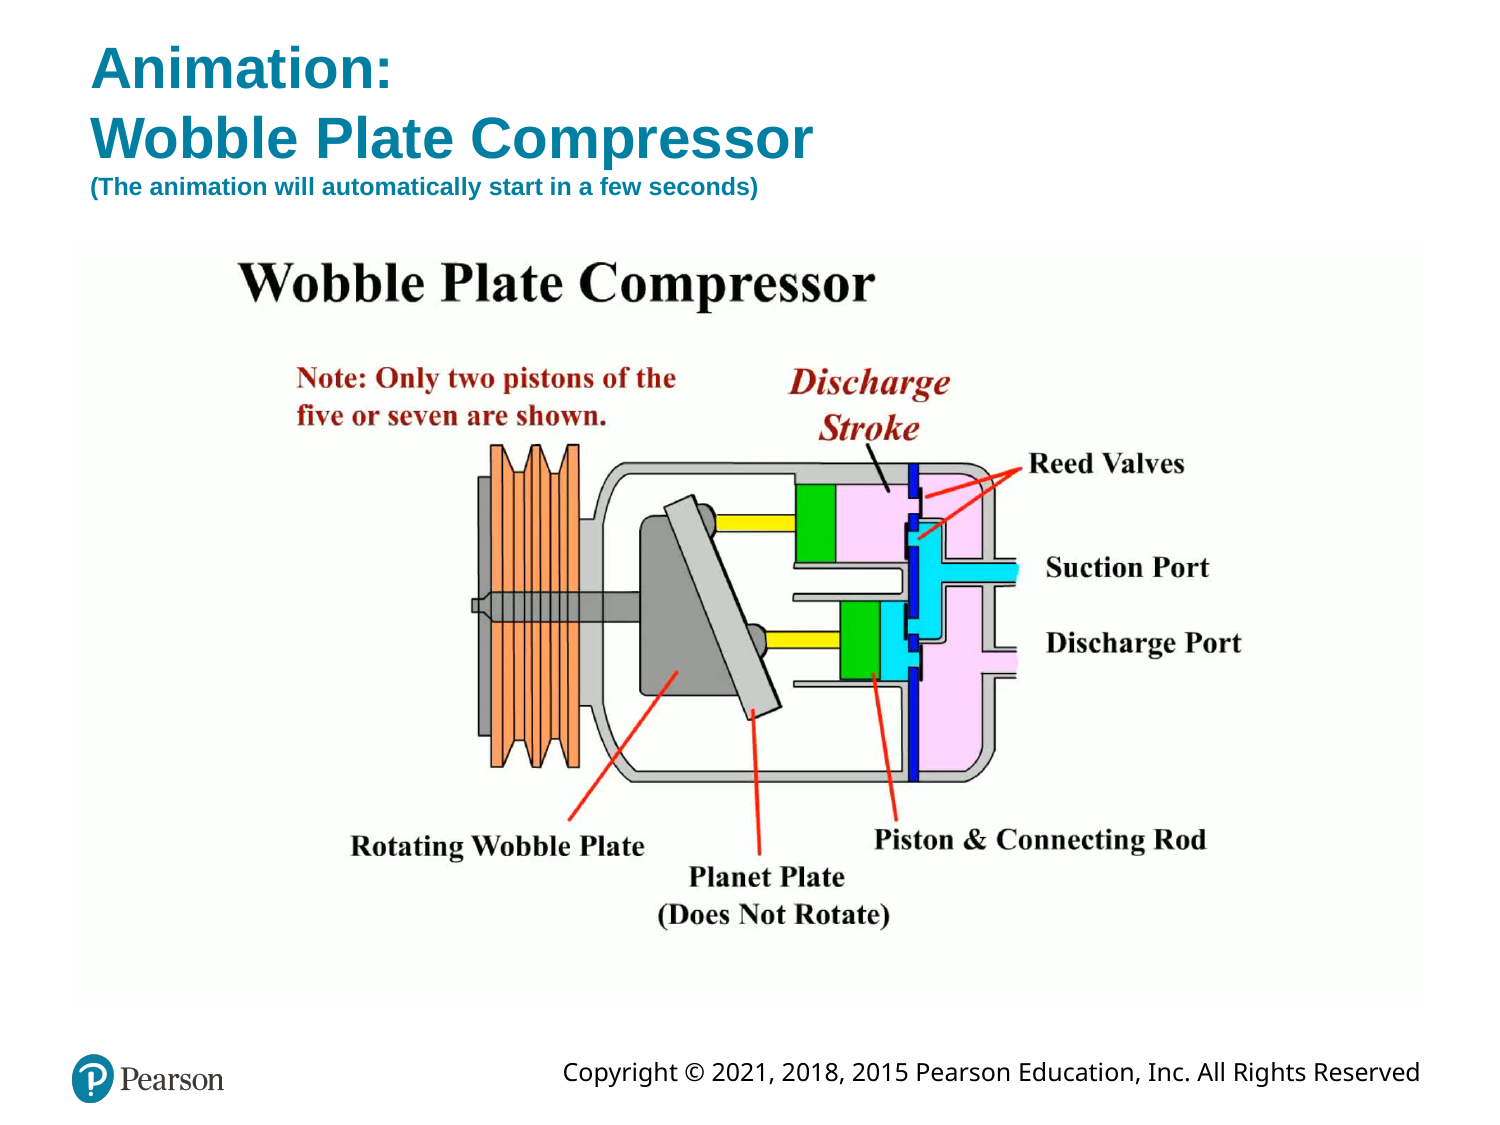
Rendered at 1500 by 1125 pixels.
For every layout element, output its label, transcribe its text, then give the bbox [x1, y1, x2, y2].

title Animation: Wobble Plate Compressor (The animation will automatically start in a few seconds) [75, 35, 1425, 216]
picture [80, 1064, 106, 1089]
picture [72, 1054, 88, 1071]
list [74, 242, 1426, 1003]
picture [72, 1089, 83, 1103]
picture [98, 1054, 224, 1103]
